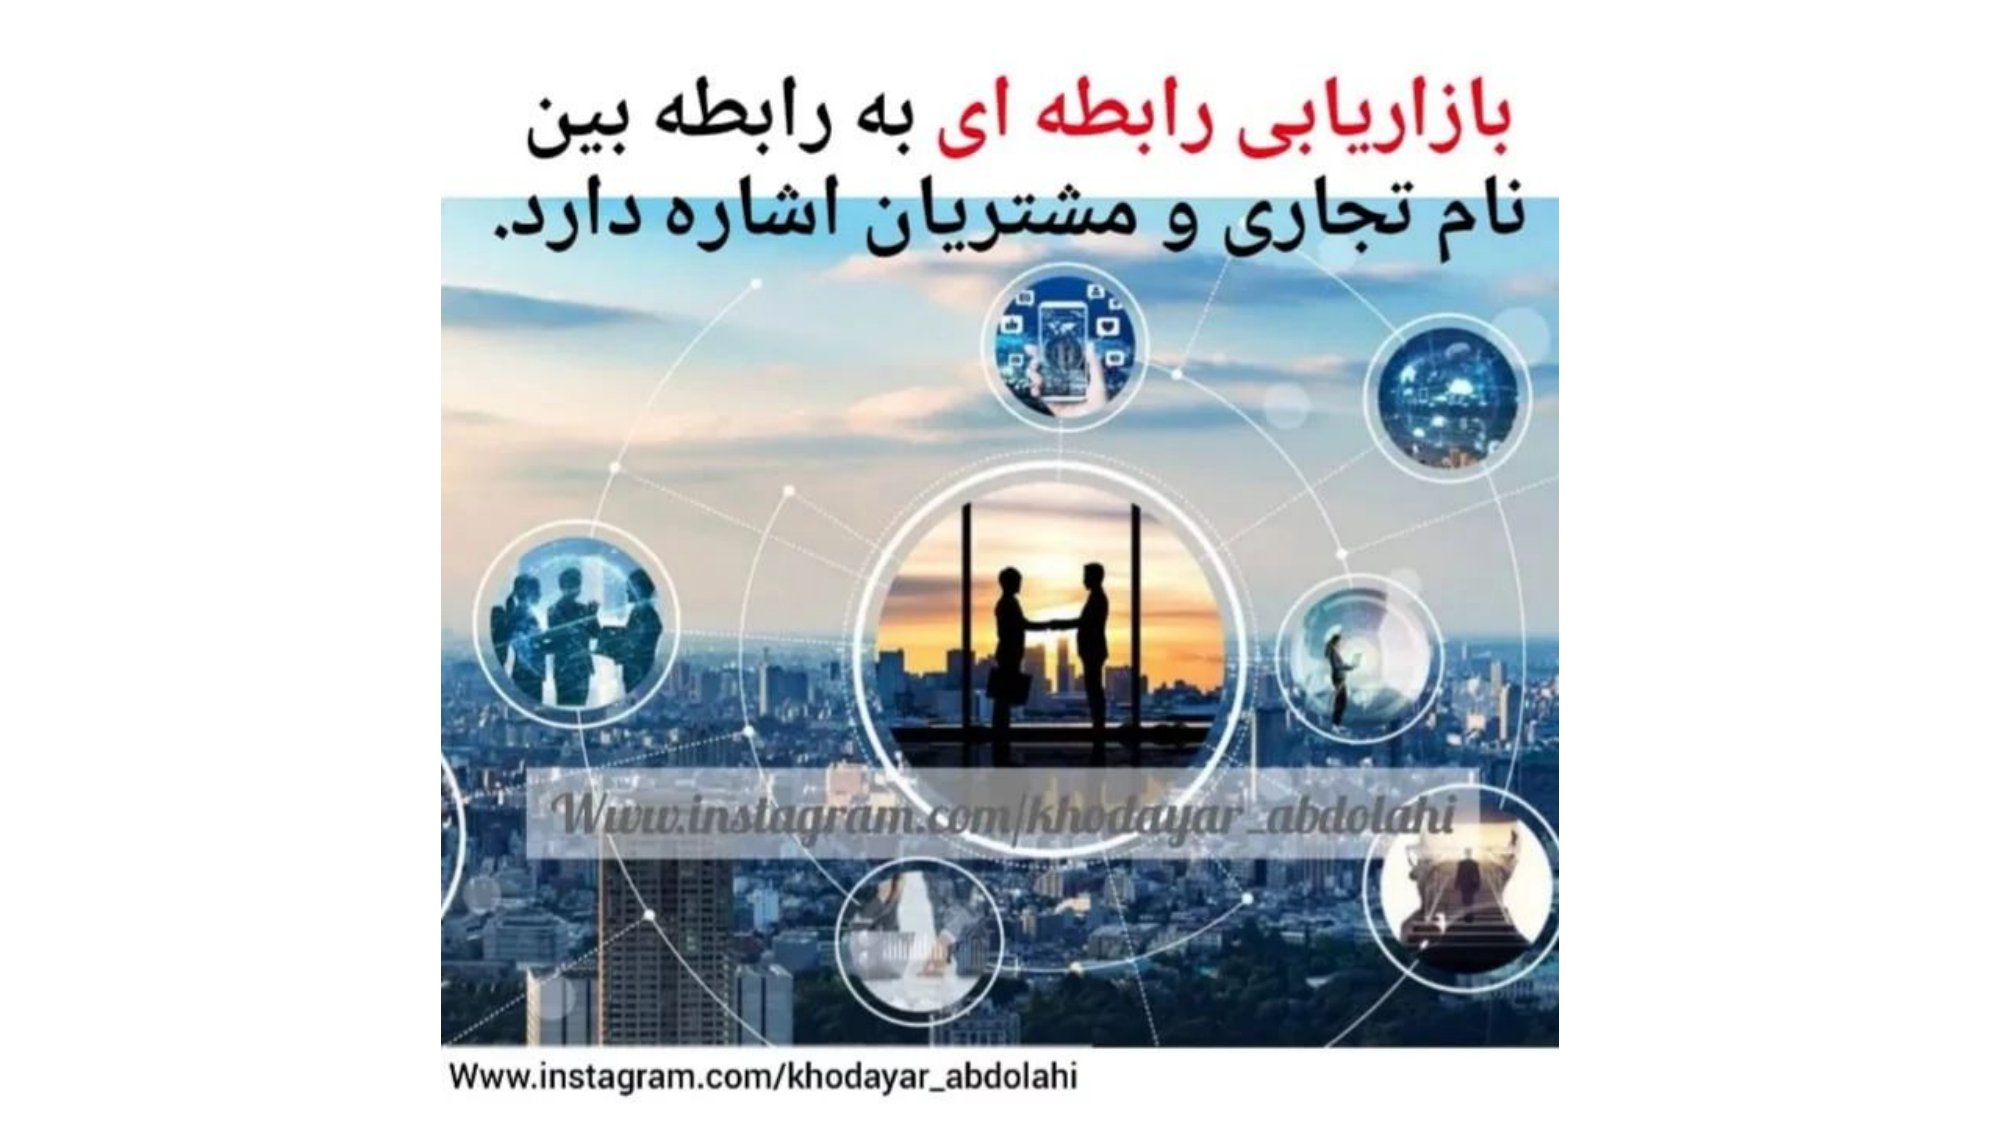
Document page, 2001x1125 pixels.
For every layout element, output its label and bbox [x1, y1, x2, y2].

picture [441, 3, 1559, 1122]
